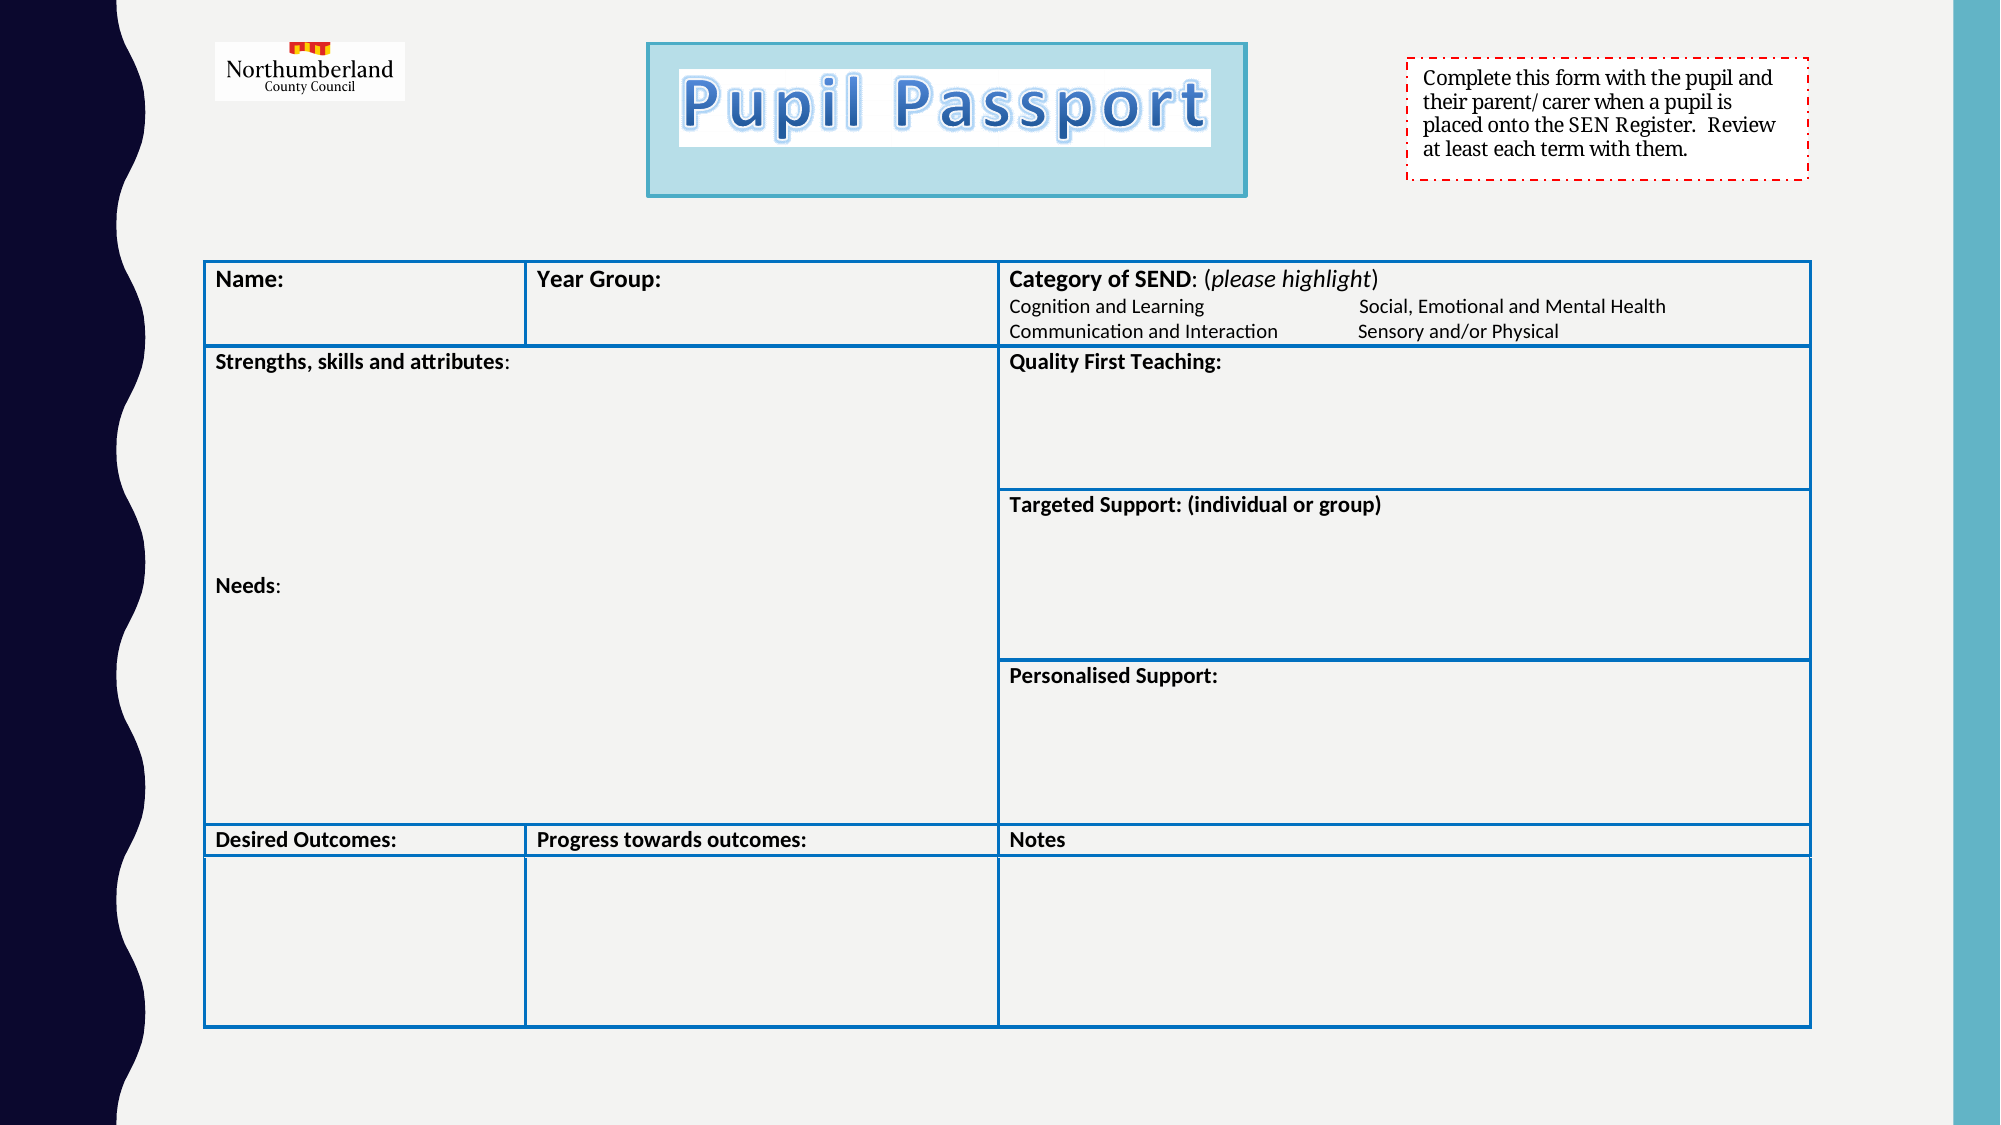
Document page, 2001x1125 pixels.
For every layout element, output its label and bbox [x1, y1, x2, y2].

text_box [202, 42, 1836, 1085]
